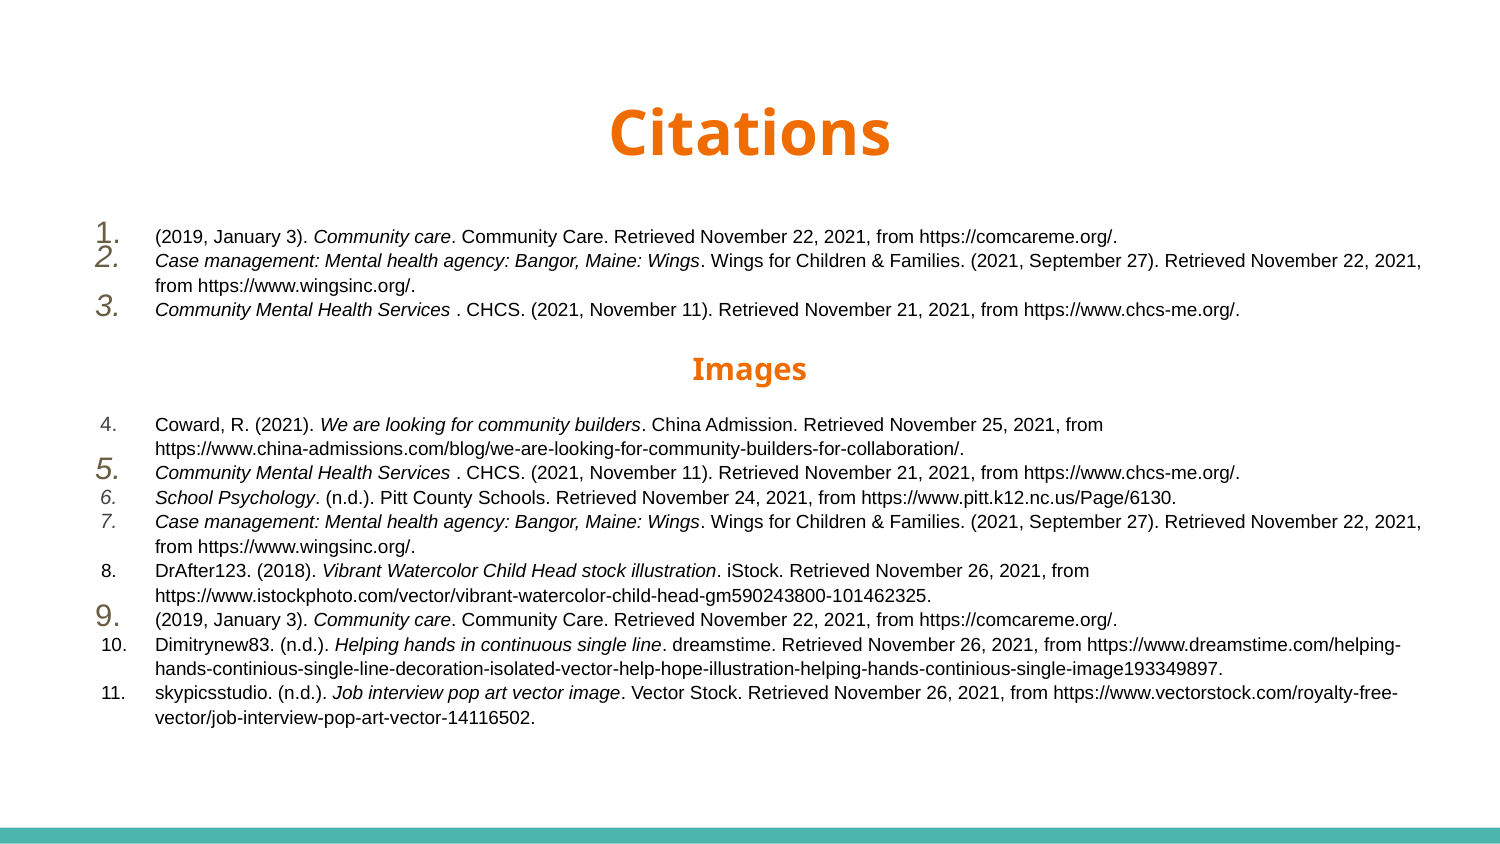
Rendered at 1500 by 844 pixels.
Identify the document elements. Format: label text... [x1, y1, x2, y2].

list (2019, January 3). Community care. Community Care. Retrieved November 22, 2021, from https://comcareme.org/. Case management: Mental health agency: Bangor, Maine: Wings. Wings for Children & Families. (2021, September 27). Retrieved November 22, 2021, from https://www.wingsinc.org/. Community Mental Health Services . CHCS. (2021, November 11). Retrieved November 21, 2021, from https://www.chcs-me.org/. Images Coward, R. (2021). We are looking for community builders. China Admission. Retrieved November 25, 2021, from https://www.china-admissions.com/blog/we-are-looking-for-community-builders-for-collaboration/. Community Mental Health Services . CHCS. (2021, November 11). Retrieved November 21, 2021, from https://www.chcs-me.org/. School Psychology. (n.d.). Pitt County Schools. Retrieved November 24, 2021, from https://www.pitt.k12.nc.us/Page/6130. Case management: Mental health agency: Bangor, Maine: Wings. Wings for Children & Families. (2021, September 27). Retrieved November 22, 2021, from https://www.wingsinc.org/. DrAfter123. (2018). Vibrant Watercolor Child Head stock illustration. iStock. Retrieved November 26, 2021, from https://www.istockphoto.com/vector/vibrant-watercolor-child-head-gm590243800-101462325. (2019, January 3). Community care. Community Care. Retrieved November 22, 2021, from https://comcareme.org/. Dimitrynew83. (n.d.). Helping hands in continuous single line. dreamstime. Retrieved November 26, 2021, from https://www.dreamstime.com/helping-hands-continious-single-line-decoration-isolated-vector-help-hope-illustration-helping-hands-continious-single-image193349897. skypicsstudio. (n.d.). Job interview pop art vector image. Vector Stock. Retrieved November 26, 2021, from https://www.vectorstock.com/royalty-free-vector/job-interview-pop-art-vector-14116502. [51, 207, 1449, 750]
title Citations [51, 72, 1449, 189]
